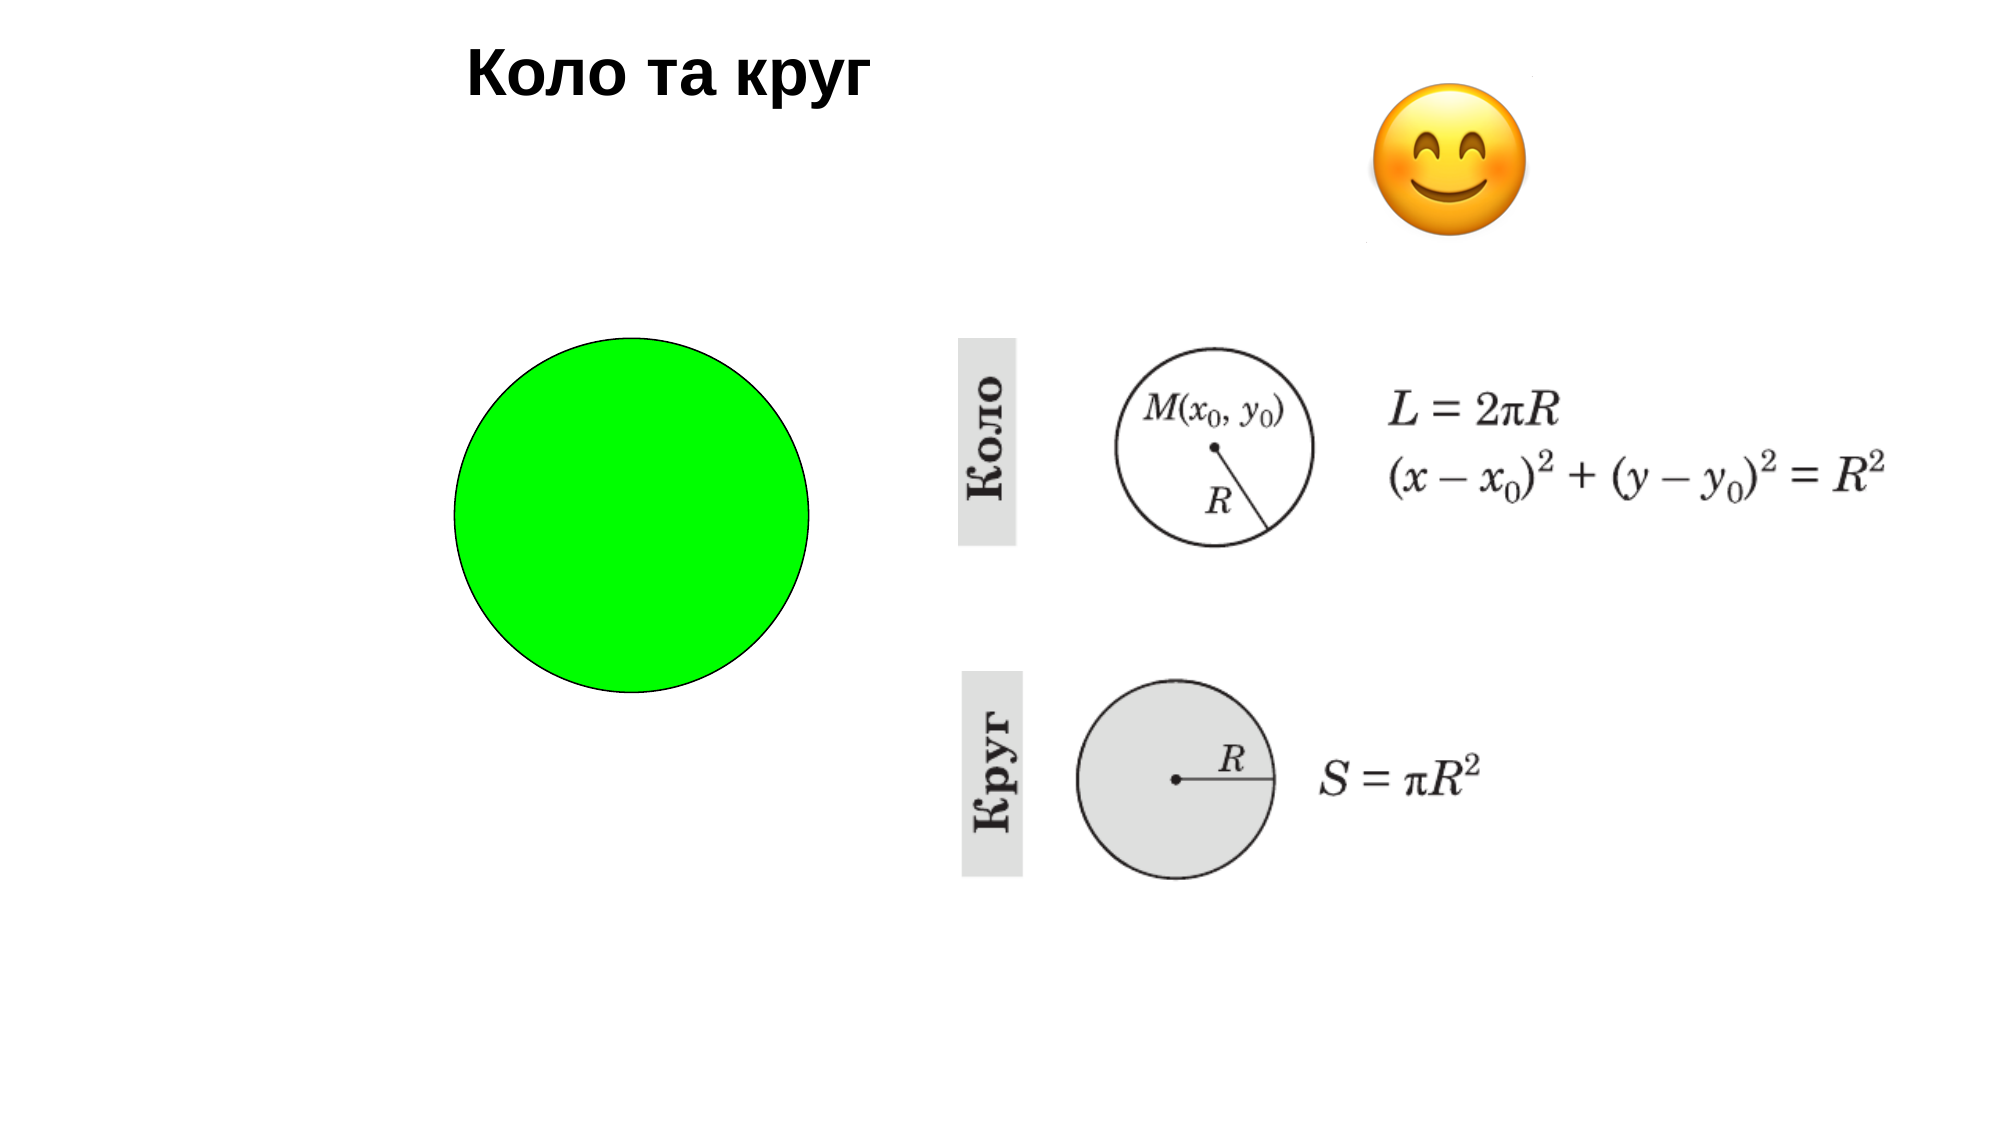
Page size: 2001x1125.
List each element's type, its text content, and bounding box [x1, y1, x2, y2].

text_box [454, 338, 809, 693]
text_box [958, 76, 1903, 891]
text_box Коло та круг [162, 0, 1177, 118]
